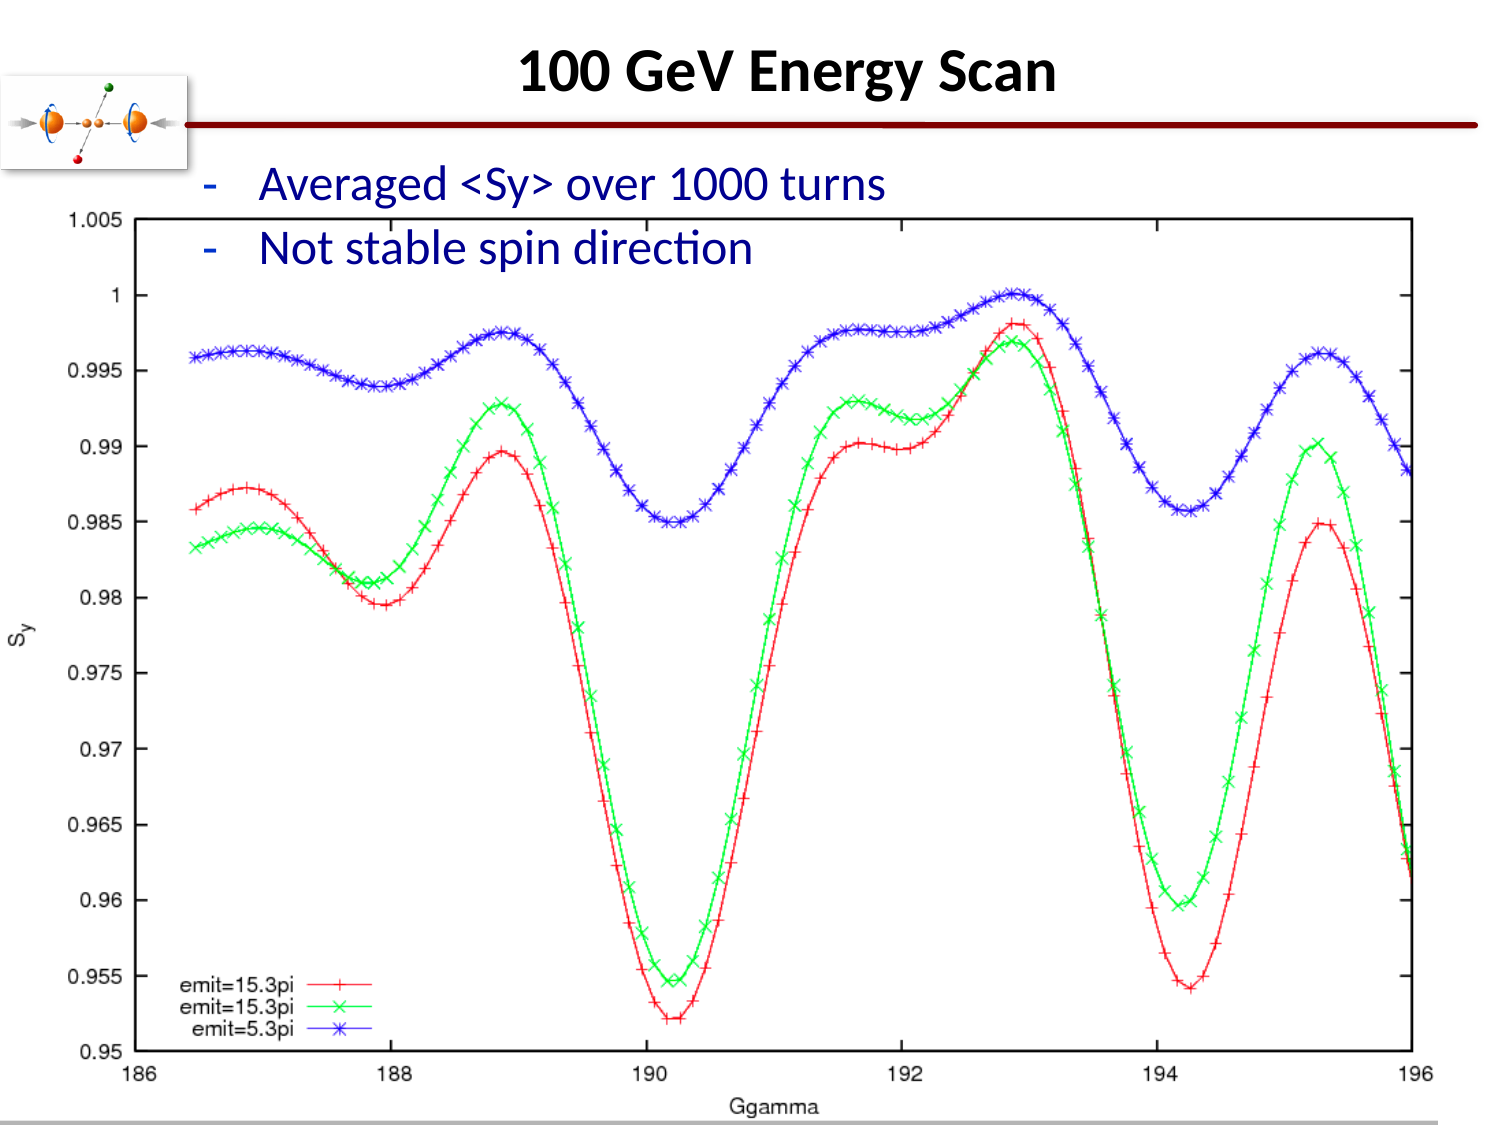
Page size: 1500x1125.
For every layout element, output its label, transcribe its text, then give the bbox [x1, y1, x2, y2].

picture [0, 204, 1438, 1125]
text_box Averaged <Sy> over 1000 turns Not stable spin direction [187, 149, 1500, 450]
picture [0, 74, 188, 170]
title 100 GeV Energy Scan [112, 7, 1463, 126]
